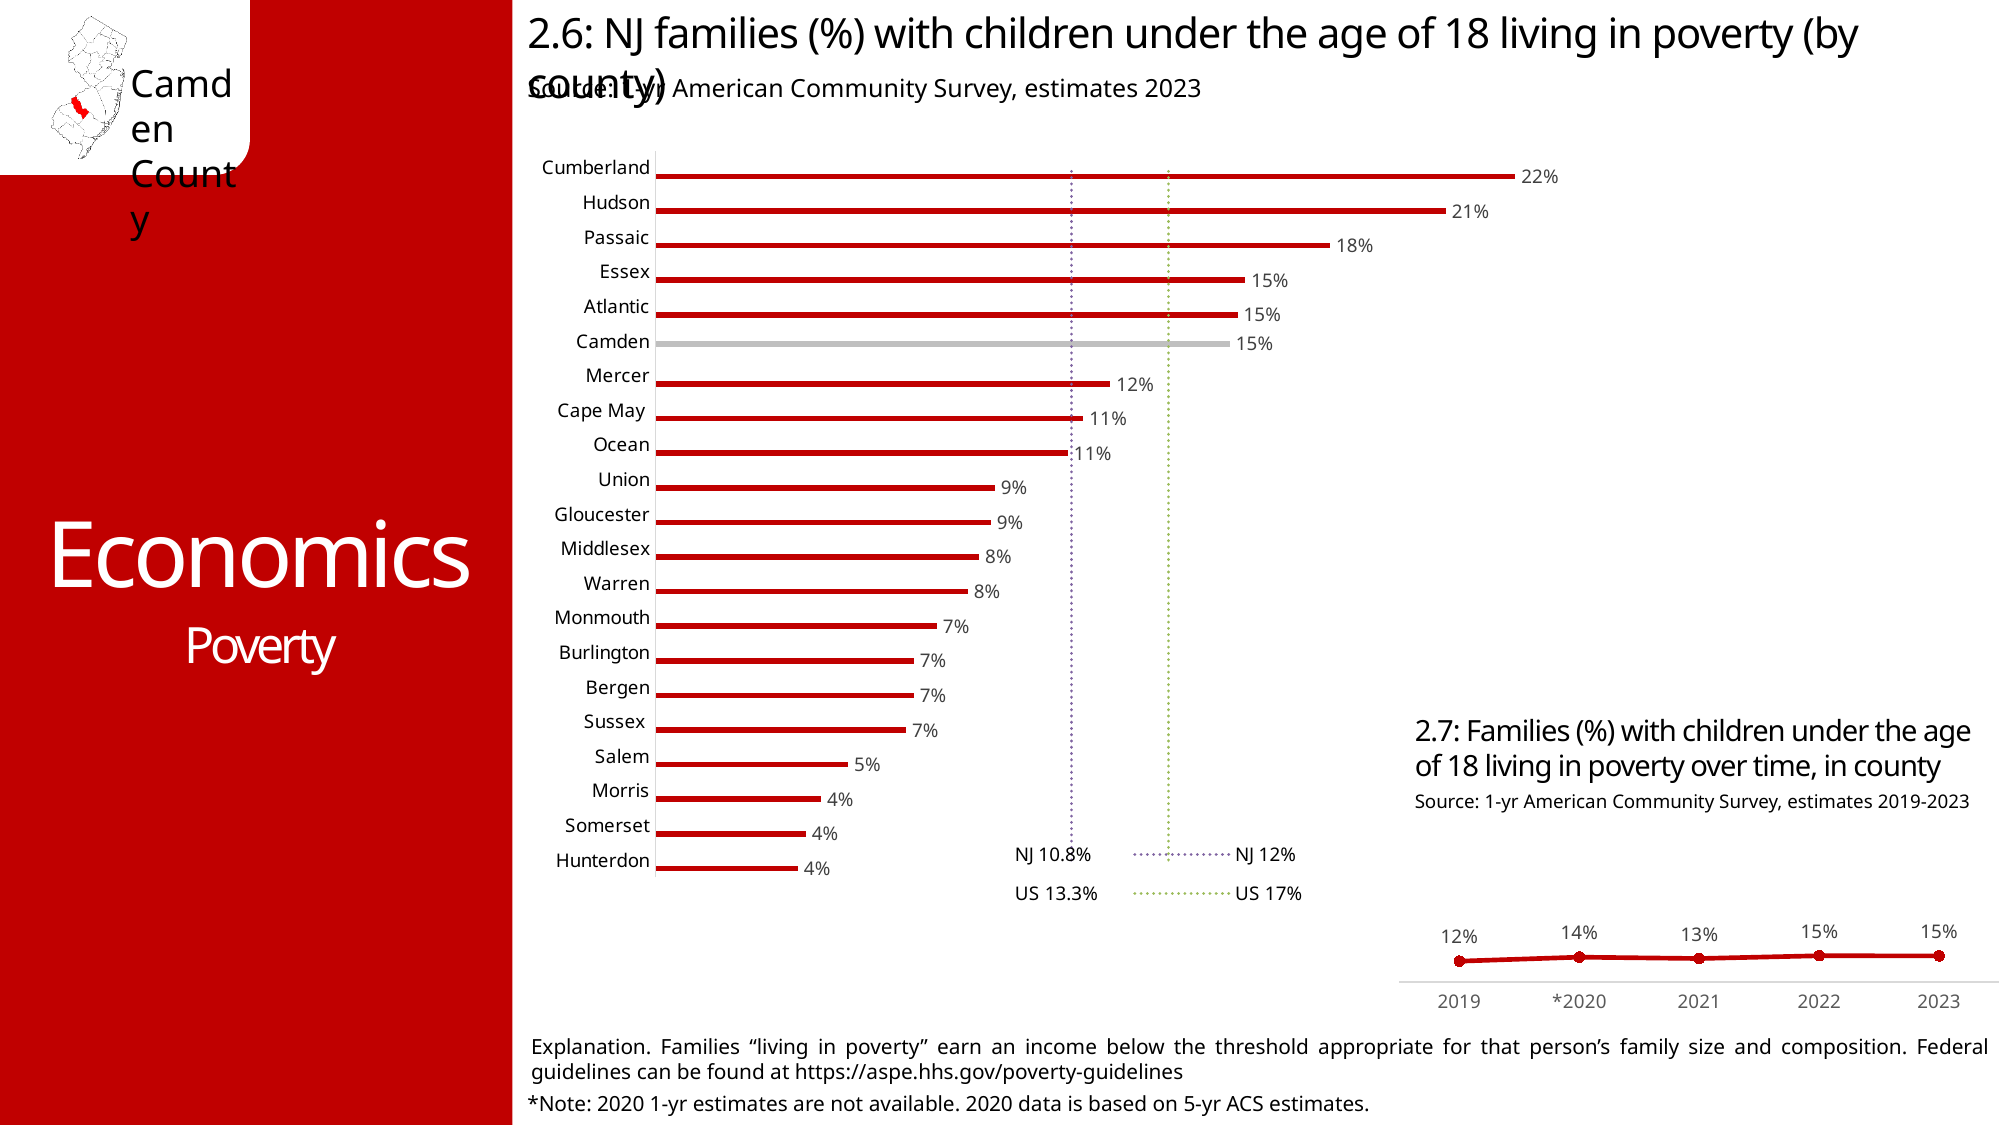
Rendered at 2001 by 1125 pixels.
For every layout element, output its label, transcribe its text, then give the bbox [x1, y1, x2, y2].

text_box Poverty [4, 571, 511, 723]
text_box *Note: 2020 1-yr estimates are not available. 2020 data is based on 5-yr ACS estimates. [512, 1083, 1570, 1124]
chart [516, 126, 2000, 1033]
text_box Economics [3, 483, 511, 634]
text_box 2.7: Families (%) with children under the age of 18 living in poverty over time, in county [1755, 705, 1988, 780]
picture [51, 16, 127, 159]
text_box Source: 1-yr American Community Survey, estimates 2023 [512, 64, 1570, 110]
text_box Explanation. Families “living in poverty” earn an income below the threshold appropriate for that person’s family size and composition. Federal guidelines can be found at https://aspe.hhs.gov/poverty-guidelines [516, 1021, 2000, 1097]
text_box 2.6: NJ families (%) with children under the age of 18 living in poverty (by county) [512, 0, 2000, 115]
